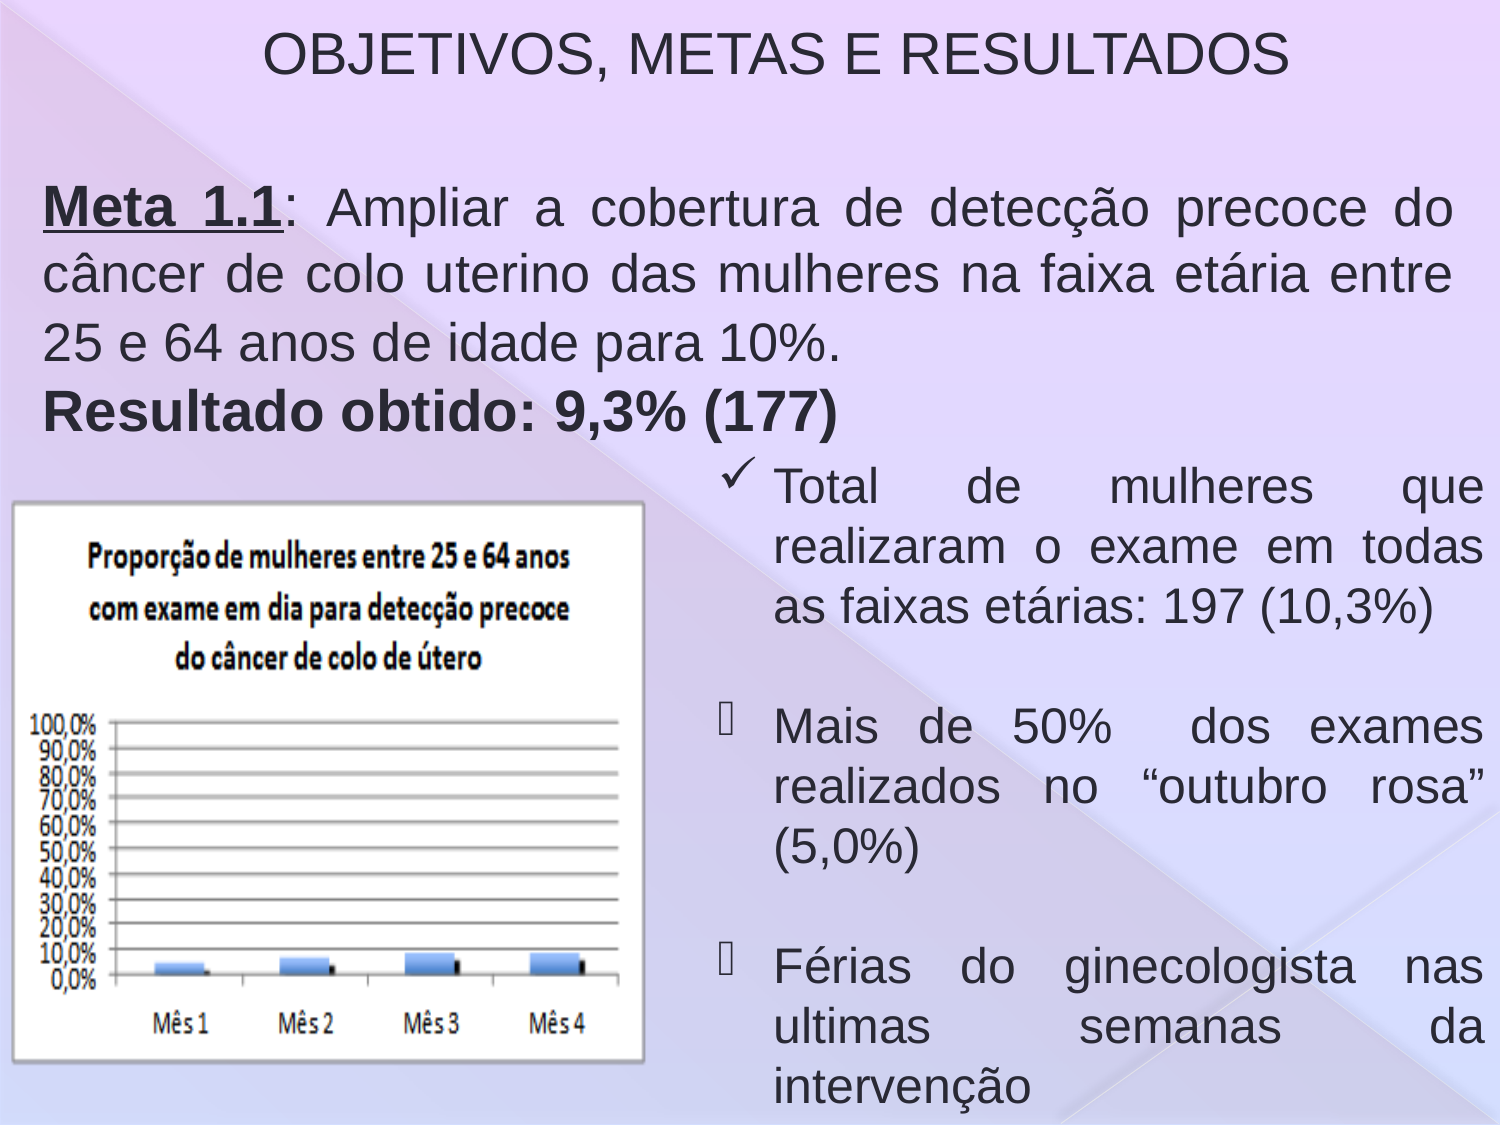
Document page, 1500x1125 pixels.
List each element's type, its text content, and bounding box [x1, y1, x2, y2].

list Meta 1.1: Ampliar a cobertura de detecção precoce do câncer de colo uterino das mulheres na faixa etária entre 25 e 64 anos de idade para 10%. Resultado obtido: 9,3% (177) [17, 160, 1471, 1106]
title OBJETIVOS, METAS E RESULTADOS [123, 0, 1353, 102]
text_box Total de mulheres que realizaram o exame em todas as faixas etárias: 197 (10,3%) Mais de 50% dos exames realizados no “outubro rosa” (5,0%) Férias do ginecologista nas ultimas semanas da intervenção [702, 446, 1500, 1122]
picture [5, 491, 656, 1082]
